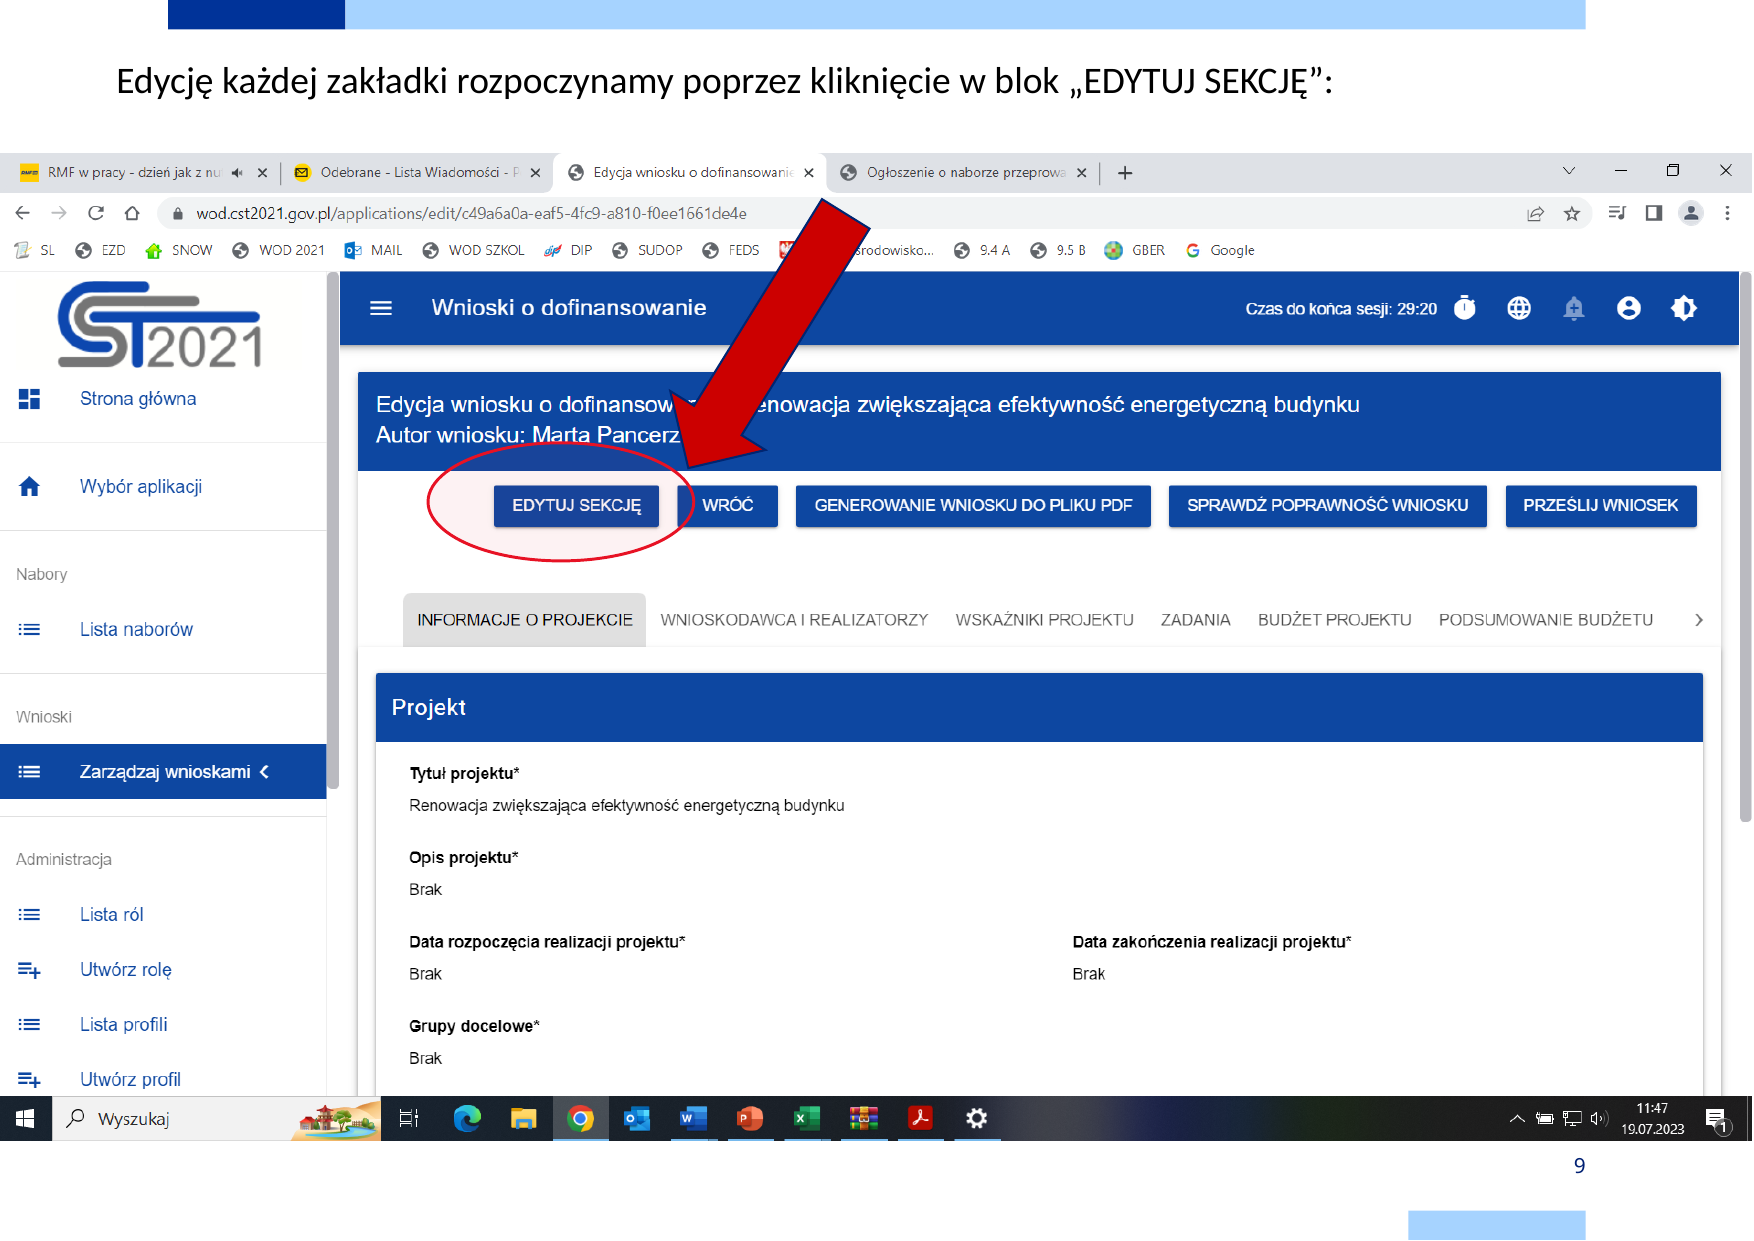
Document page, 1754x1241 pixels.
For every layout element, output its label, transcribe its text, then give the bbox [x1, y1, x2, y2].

slide_number 9 [1408, 1151, 1586, 1182]
picture [0, 153, 1752, 1141]
text_box Edycję każdej zakładki rozpoczynamy poprzez kliknięcie w blok „EDYTUJ SEKCJĘ”: [101, 49, 1732, 109]
